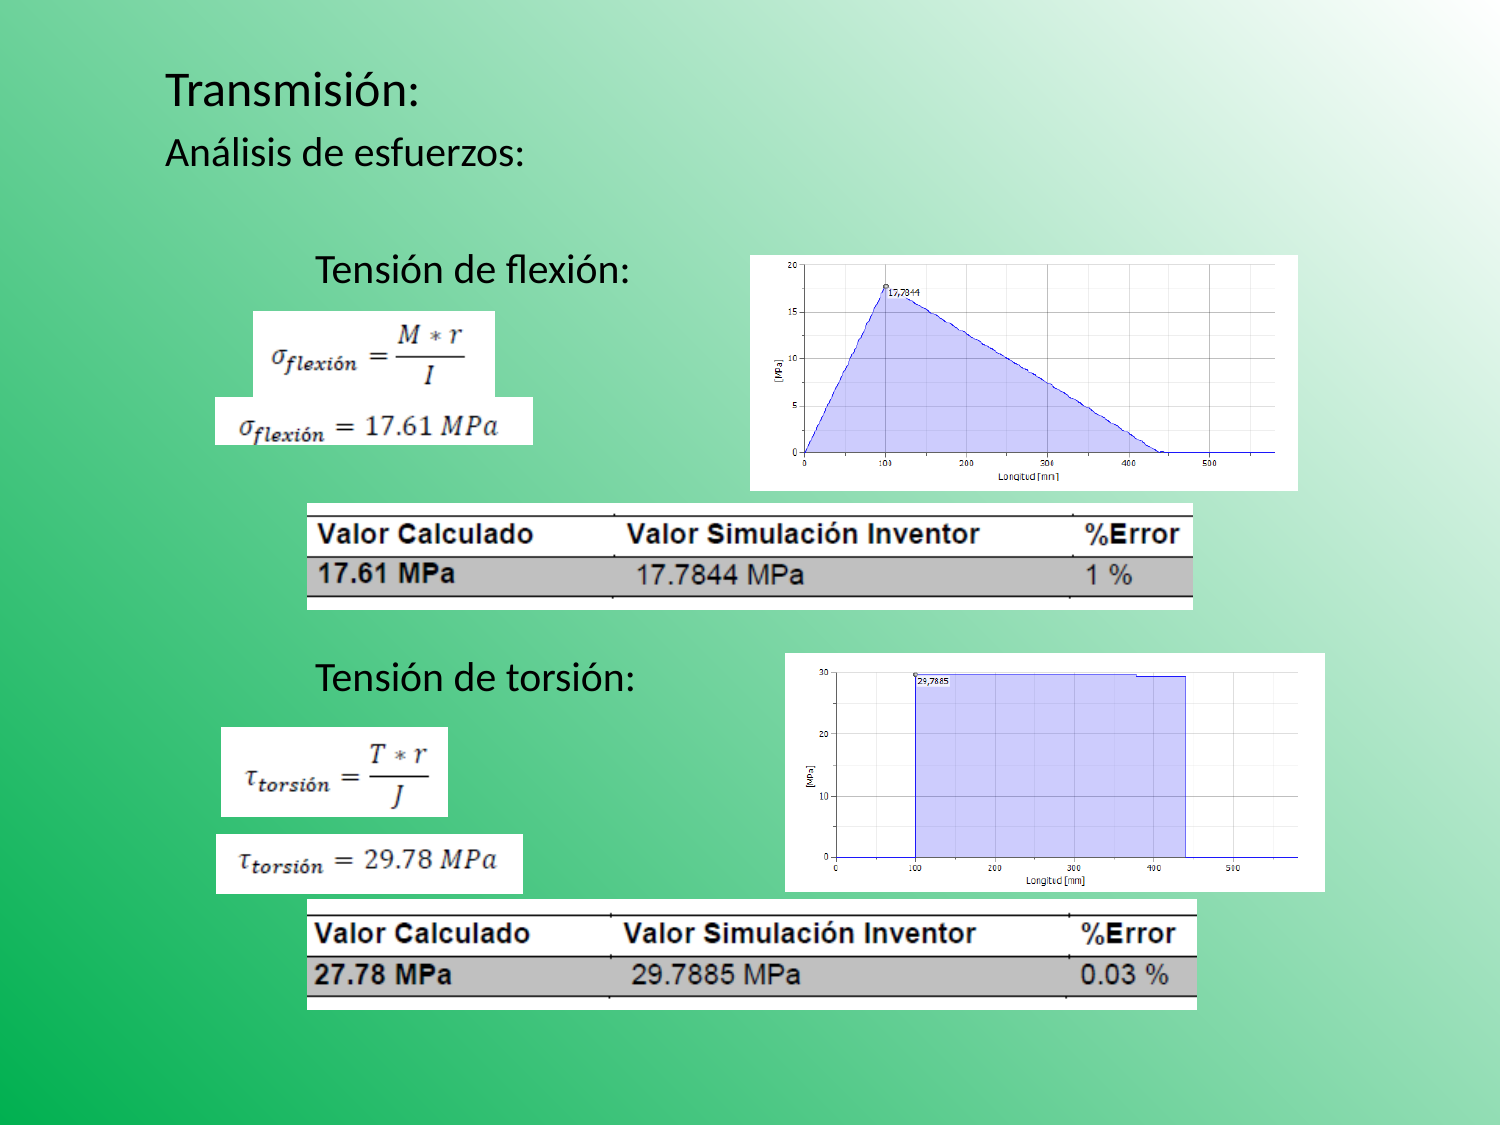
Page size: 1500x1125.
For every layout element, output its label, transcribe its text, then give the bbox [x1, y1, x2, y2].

picture [215, 310, 534, 445]
picture [307, 899, 1198, 1010]
picture [307, 503, 1193, 610]
picture [220, 727, 448, 818]
picture [216, 833, 523, 894]
text_box Transmisión: Análisis de esfuerzos: Tensión de flexión: Tensión de torsión: [74, 49, 1425, 1059]
picture [785, 652, 1325, 892]
picture [749, 255, 1298, 491]
